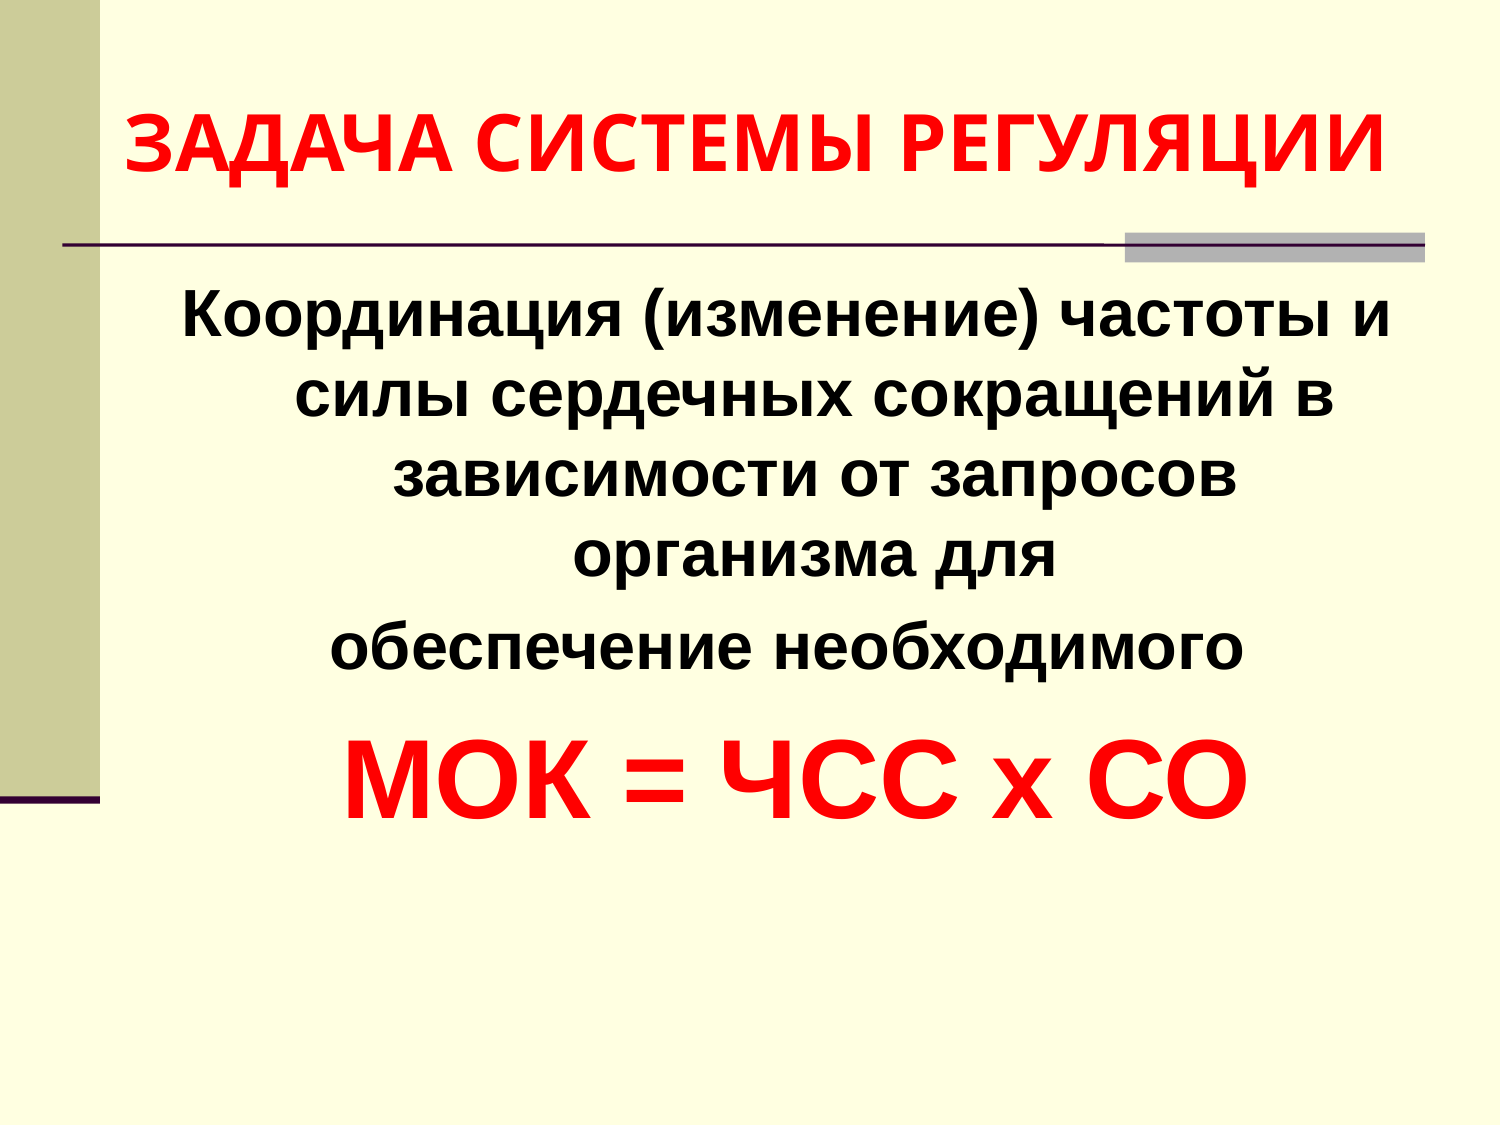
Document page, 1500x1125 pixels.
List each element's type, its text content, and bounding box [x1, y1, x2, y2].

list Координация (изменение) частоты и силы сердечных сокращений в зависимости от запросов организма для обеспечение необходимого МОК = ЧСС х СО [149, 262, 1426, 1006]
title ЗАДАЧА СИСТЕМЫ РЕГУЛЯЦИИ [88, 45, 1426, 234]
